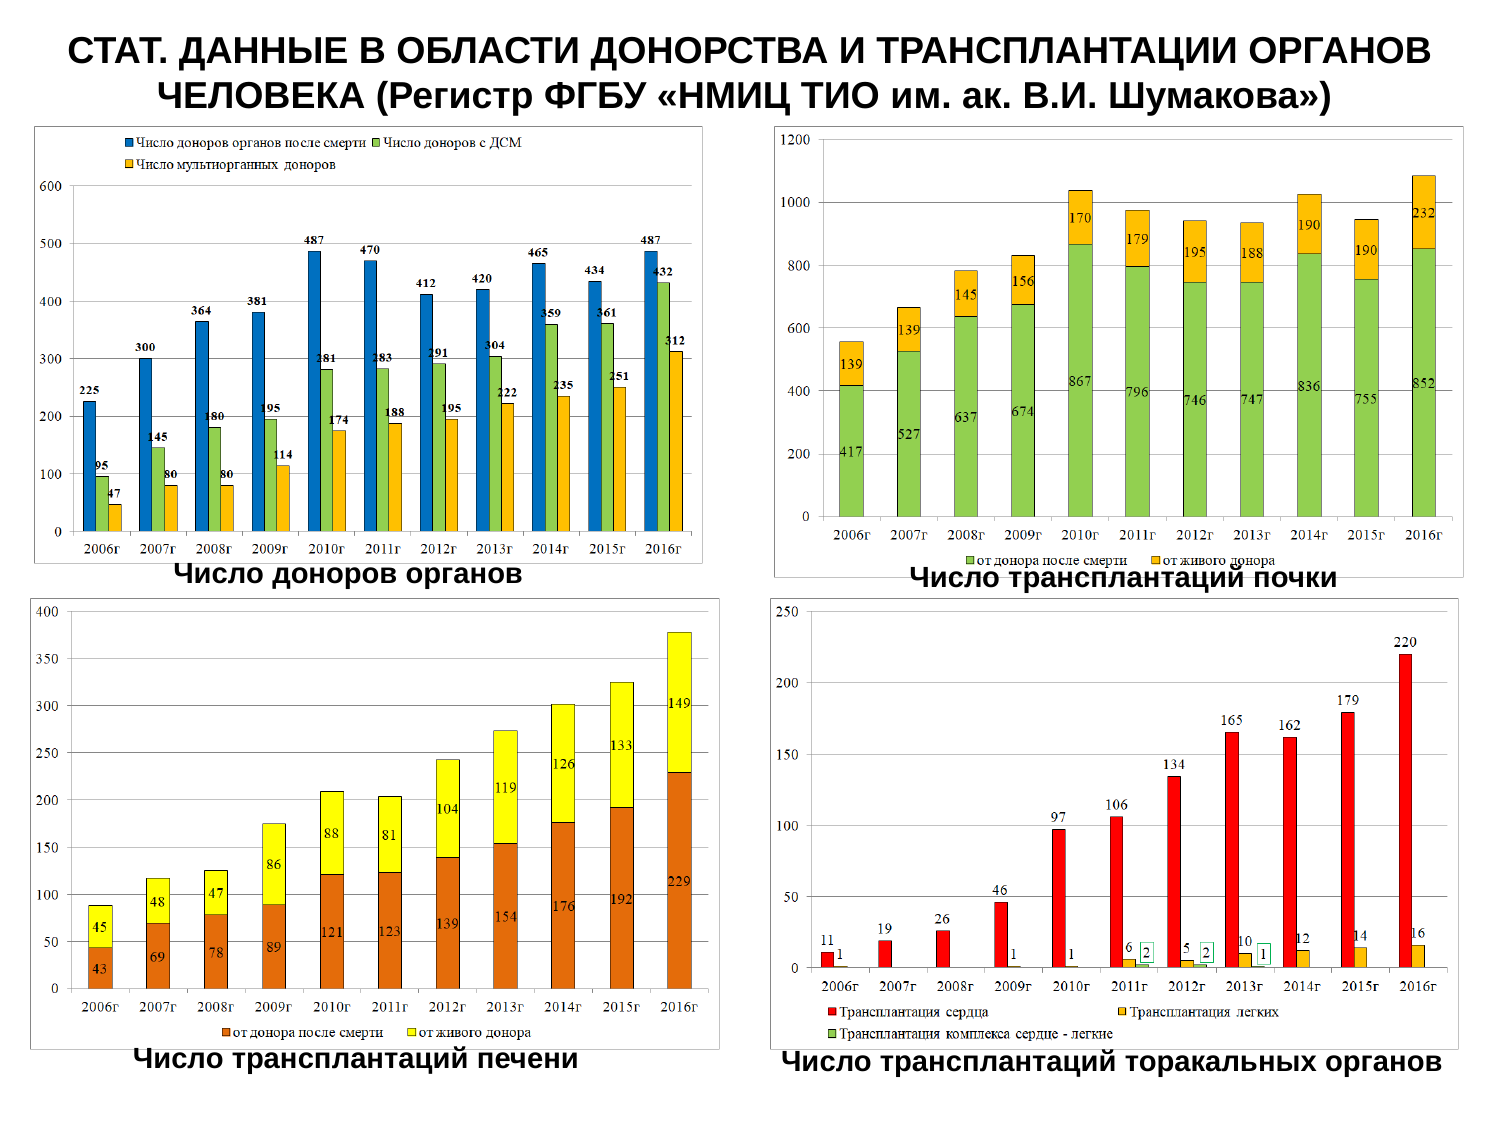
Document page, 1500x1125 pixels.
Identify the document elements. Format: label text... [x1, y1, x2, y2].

text_box Число трансплантаций печени [76, 1059, 644, 1082]
text_box Число доноров органов [64, 572, 632, 596]
picture [768, 597, 1459, 1051]
text_box Число трансплантаций почки [844, 586, 1412, 596]
picture [29, 597, 720, 1051]
picture [773, 125, 1464, 578]
picture [33, 125, 703, 565]
text_box СТАТ. ДАННЫЕ В ОБЛАСТИ ДОНОРСТВА И ТРАНСПЛАНТАЦИИ ОРГАНОВ ЧЕЛОВЕКА (Регистр ФГБУ «НМИЦ ТИО им. ак. В.И. Шумакова») [29, 19, 1471, 124]
text_box Число трансплантаций торакальных органов [750, 1034, 1483, 1085]
